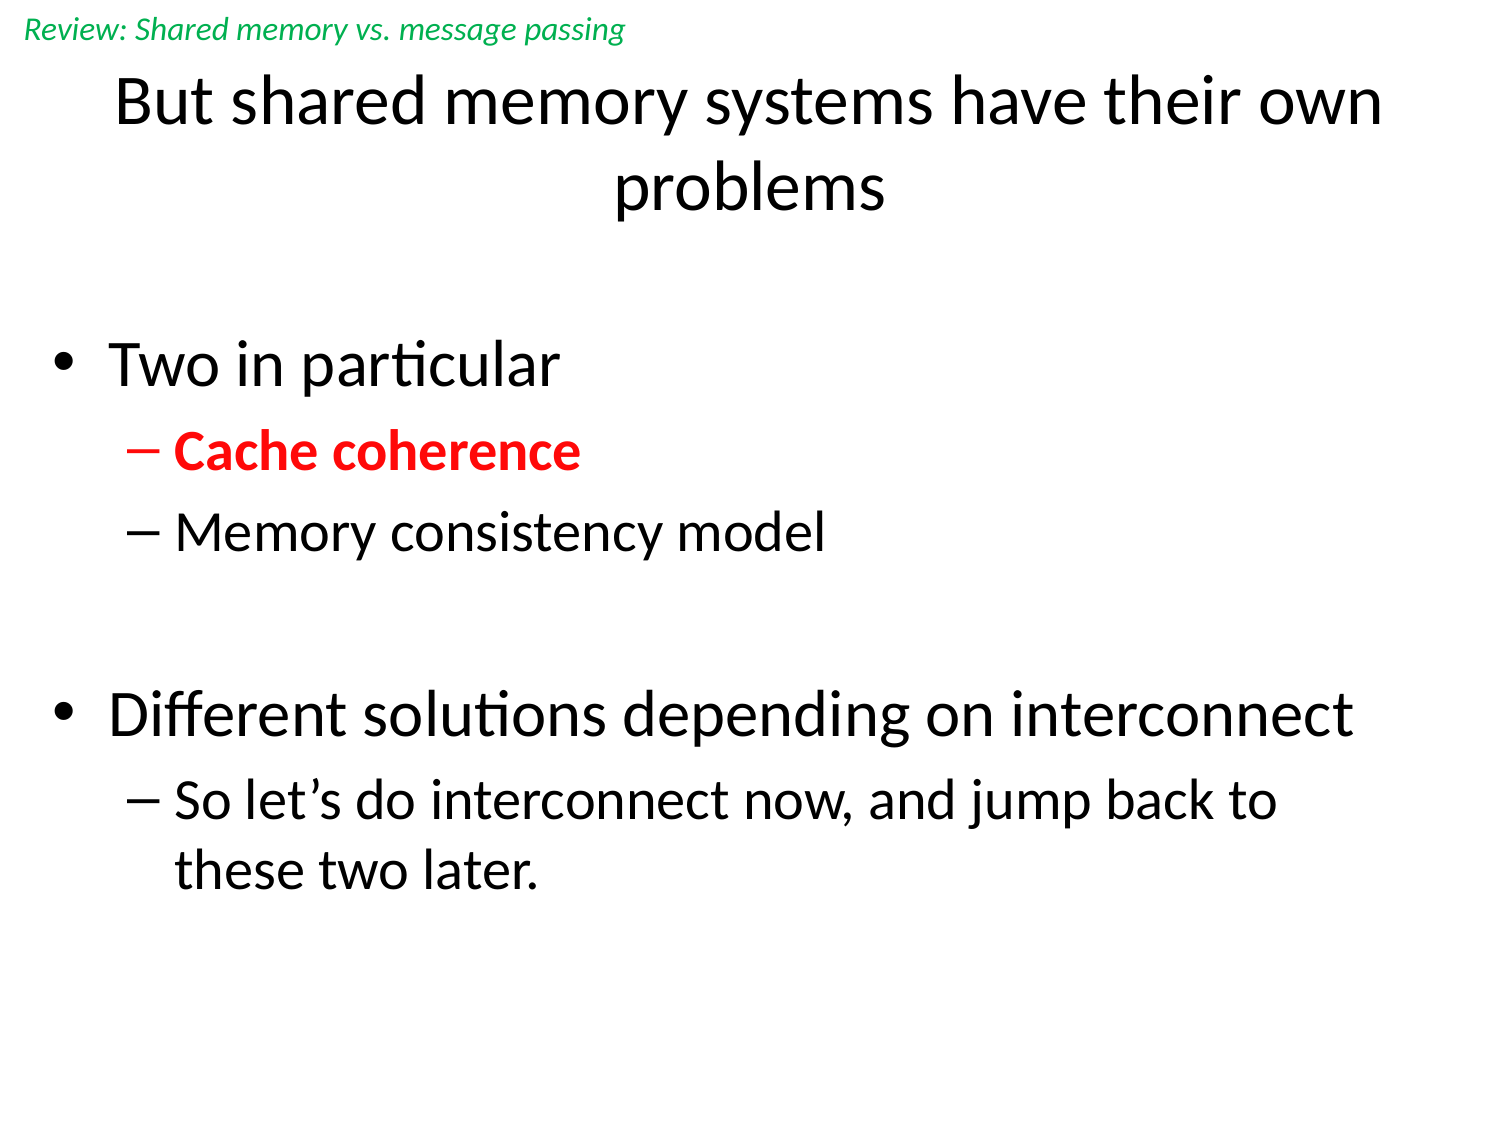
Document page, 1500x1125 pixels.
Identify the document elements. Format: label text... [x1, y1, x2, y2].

title But shared memory systems have their own problems [75, 45, 1425, 233]
text_box Review: Shared memory vs. message passing [8, 0, 642, 55]
list Two in particular Cache coherence Memory consistency model Different solutions depending on interconnect So let’s do interconnect now, and jump back to these two later. [37, 312, 1438, 925]
